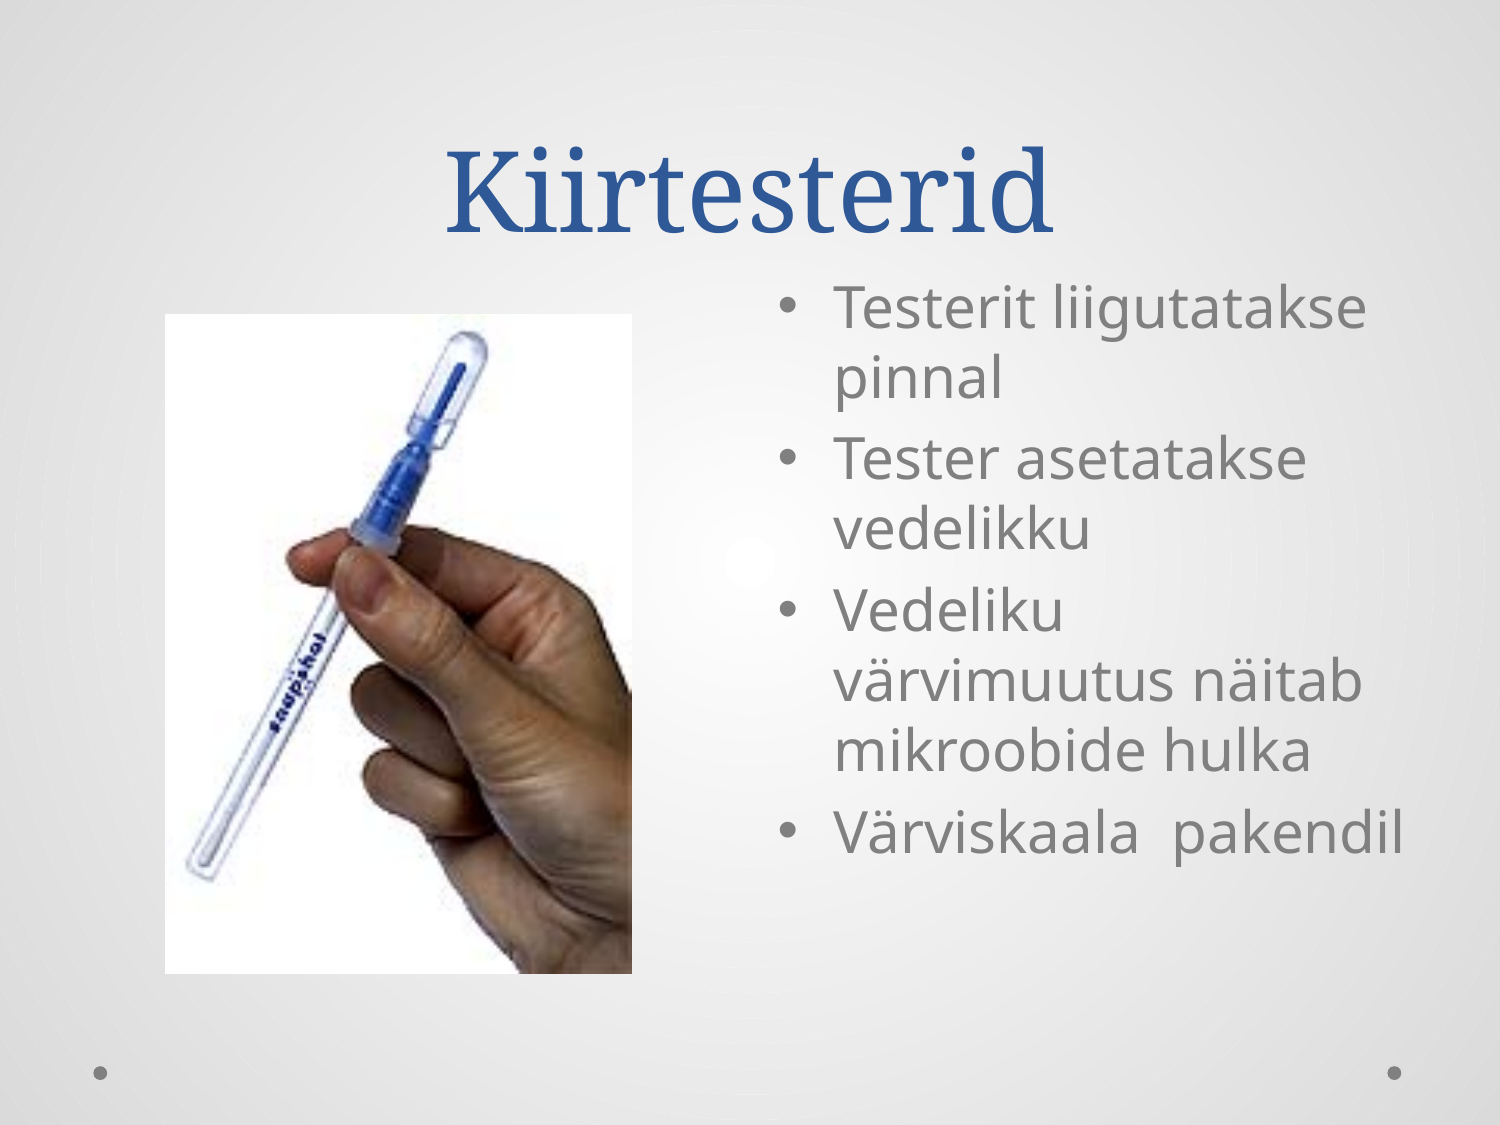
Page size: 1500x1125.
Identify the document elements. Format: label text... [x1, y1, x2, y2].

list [165, 314, 633, 974]
list Testerit liigutatakse pinnal Tester asetatakse vedelikku Vedeliku värvimuutus näitab mikroobide hulka Värviskaala pakendil [762, 262, 1425, 1005]
title Kiirtesterid [75, 0, 1425, 263]
